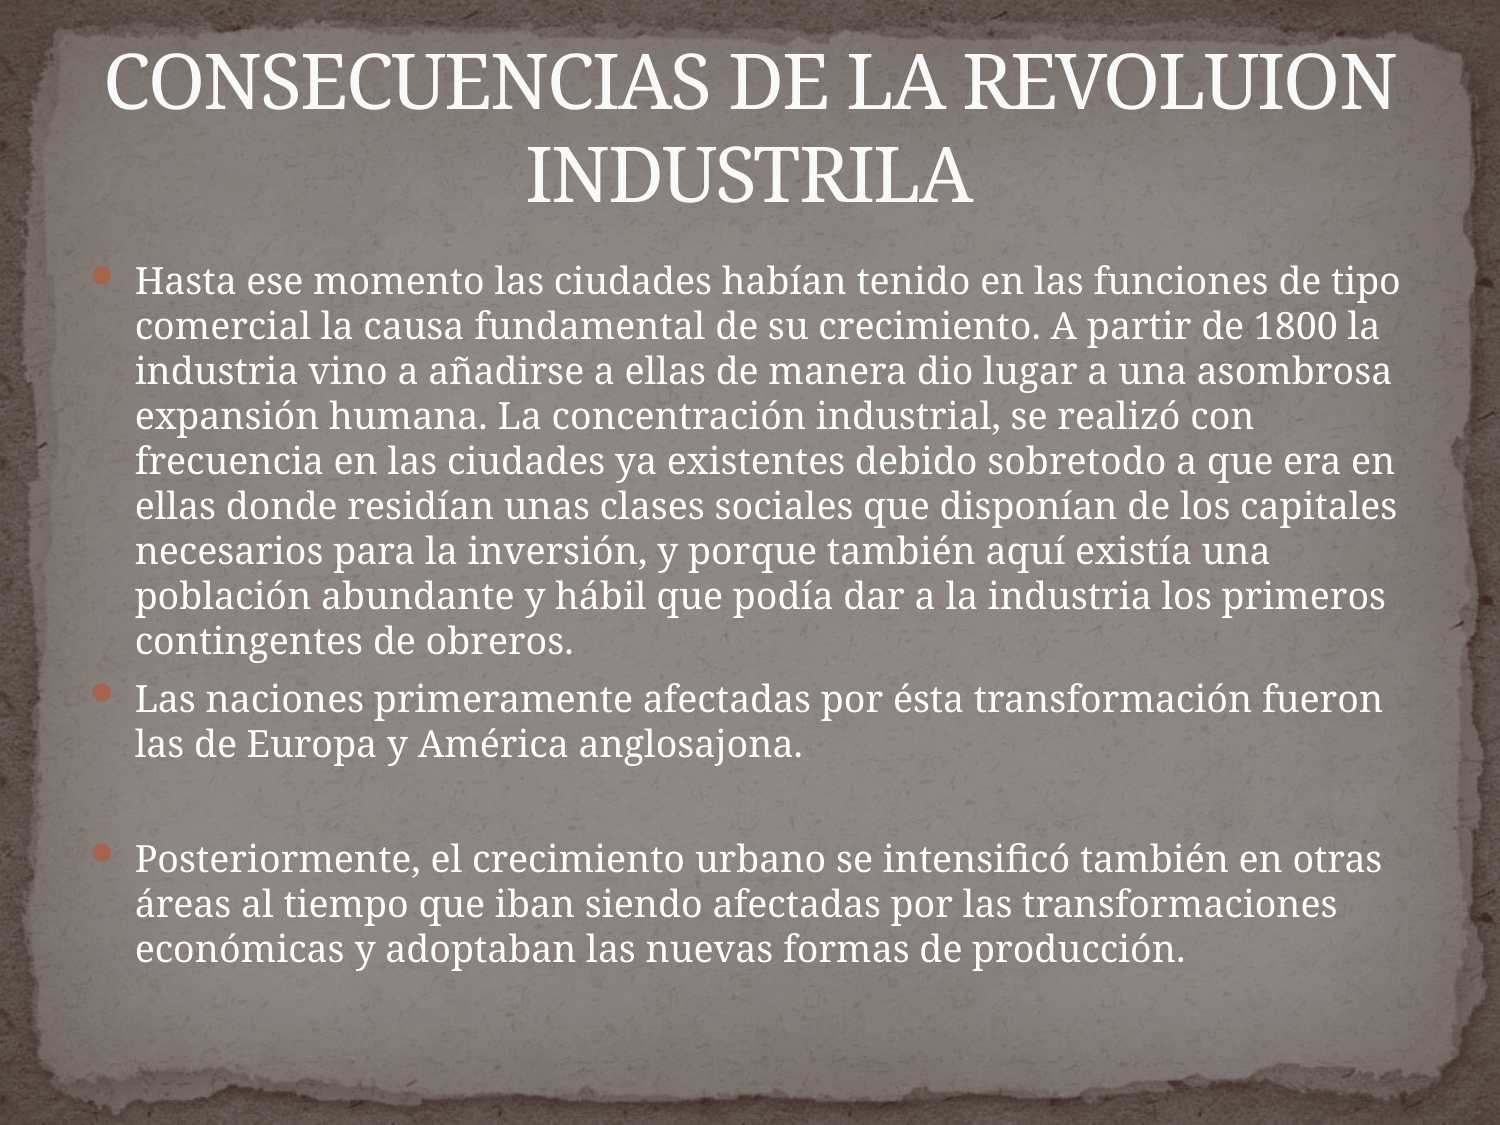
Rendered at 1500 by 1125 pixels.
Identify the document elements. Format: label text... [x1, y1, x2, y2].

title CONSECUENCIAS DE LA REVOLUION INDUSTRILA [74, 24, 1425, 225]
list Hasta ese momento las ciudades habían tenido en las funciones de tipo comercial la causa fundamental de su crecimiento. A partir de 1800 la industria vino a añadirse a ellas de manera dio lugar a una asombrosa expansión humana. La concentración industrial, se realizó con frecuencia en las ciudades ya existentes debido sobretodo a que era en ellas donde residían unas clases sociales que disponían de los capitales necesarios para la inversión, y porque también aquí existía una población abundante y hábil que podía dar a la industria los primeros contingentes de obreros. Las naciones primeramente afectadas por ésta transformación fueron las de Europa y América anglosajona. Posteriormente, el crecimiento urbano se intensificó también en otras áreas al tiempo que iban siendo afectadas por las transformaciones económicas y adoptaban las nuevas formas de producción. [75, 249, 1425, 1000]
